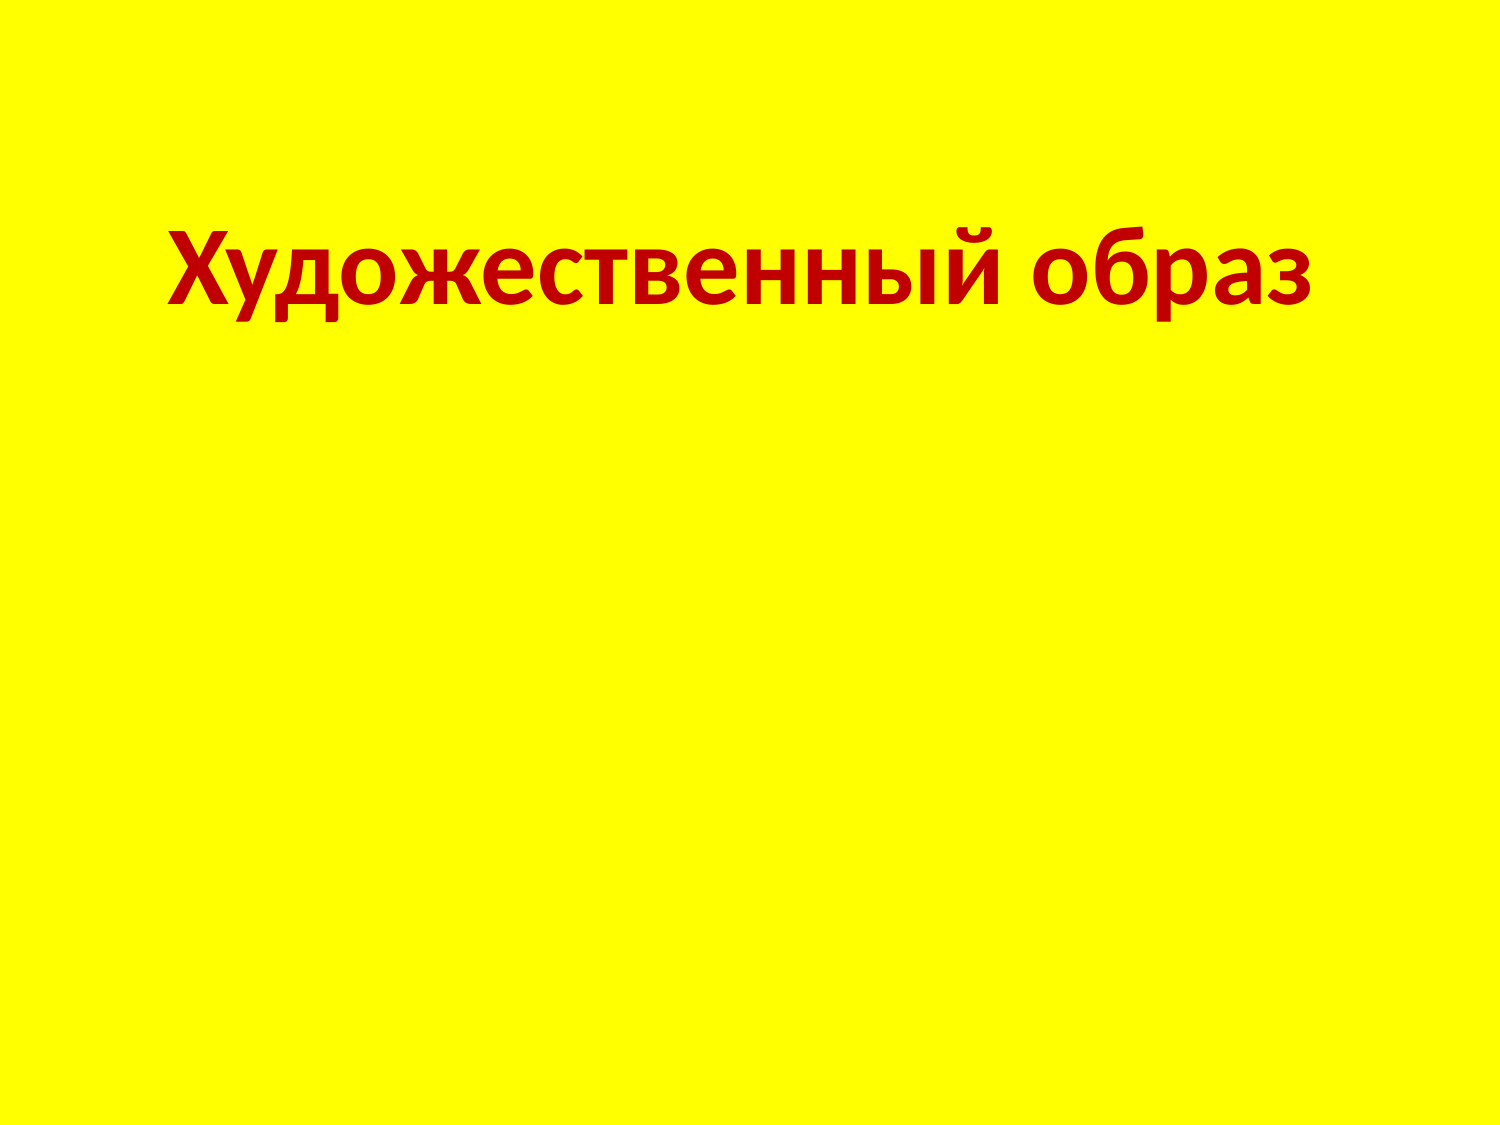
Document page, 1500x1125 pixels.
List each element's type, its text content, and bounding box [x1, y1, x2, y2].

text_box Художественный образ [152, 184, 1331, 335]
